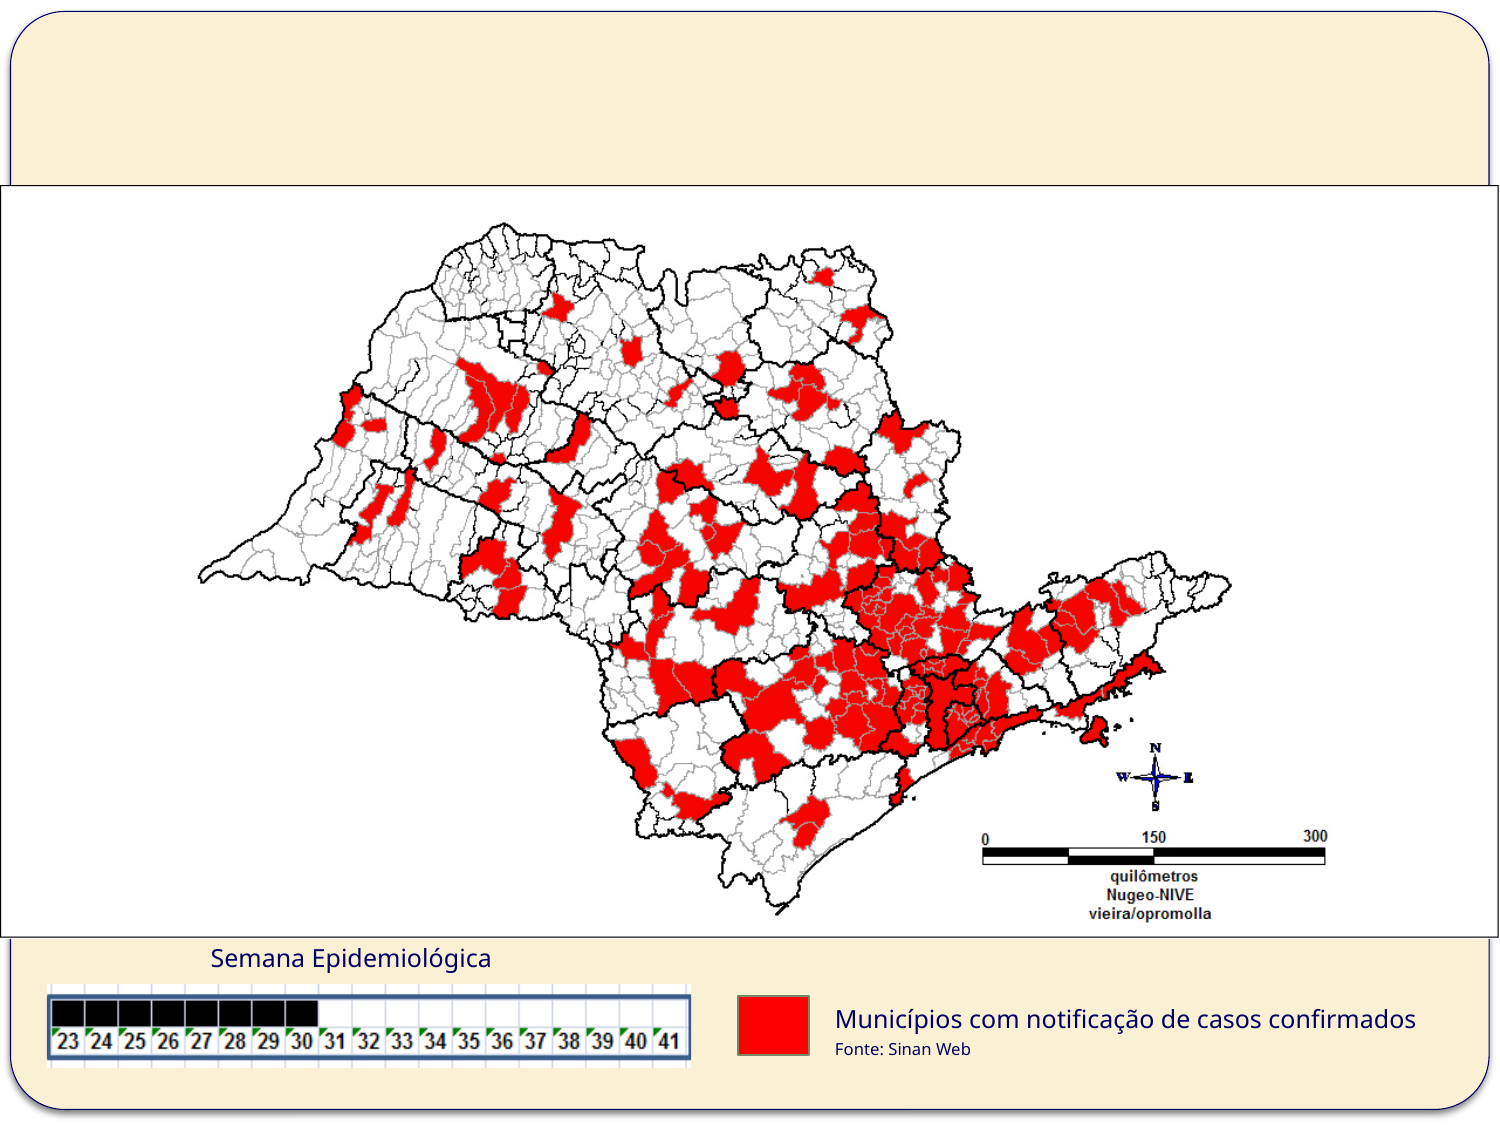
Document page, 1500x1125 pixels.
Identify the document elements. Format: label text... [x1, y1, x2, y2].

picture [0, 185, 1500, 940]
picture [46, 984, 692, 1069]
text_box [737, 995, 1442, 1067]
text_box Semana Epidemiológica [152, 949, 551, 981]
